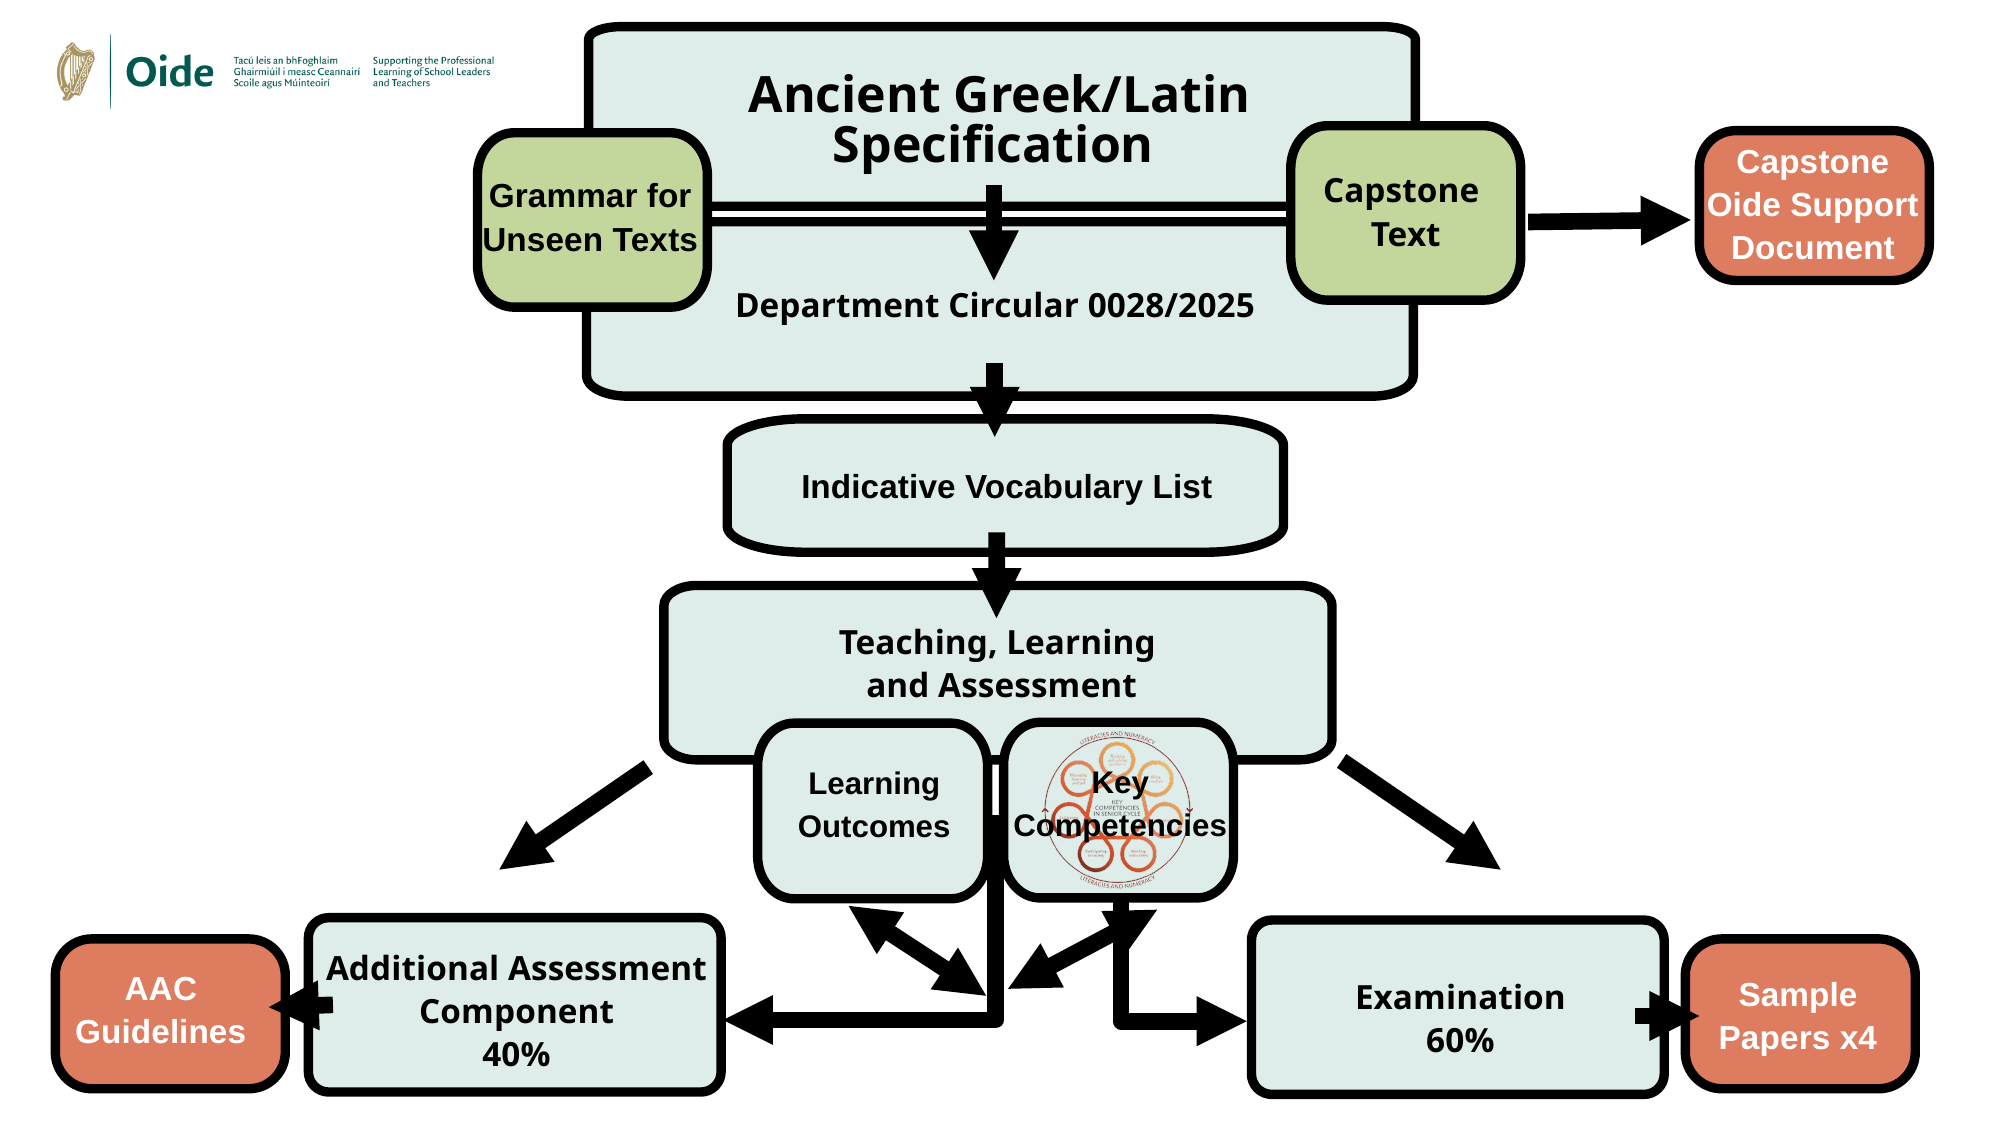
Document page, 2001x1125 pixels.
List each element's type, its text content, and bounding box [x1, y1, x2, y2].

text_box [722, 814, 1247, 1022]
text_box Examination 60% [1254, 907, 1667, 1125]
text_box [308, 899, 724, 1118]
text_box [498, 766, 649, 870]
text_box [268, 1004, 334, 1008]
text_box Capstone Text [1419, 100, 1529, 319]
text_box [1697, 104, 1930, 299]
text_box [276, 1016, 286, 1077]
text_box Learning Outcomes [752, 779, 992, 813]
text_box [586, 193, 1414, 412]
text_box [848, 905, 987, 996]
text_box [1682, 916, 1916, 1111]
text_box AAC Guidelines [46, 910, 276, 1104]
text_box [37, 14, 515, 129]
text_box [1341, 760, 1501, 870]
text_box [1527, 219, 1691, 223]
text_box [1007, 909, 1158, 990]
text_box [588, 26, 1416, 193]
text_box [276, 951, 286, 1002]
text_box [997, 702, 1243, 899]
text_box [663, 552, 1337, 771]
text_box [726, 421, 1284, 563]
text_box Grammar for Unseen Texts [475, 117, 583, 312]
